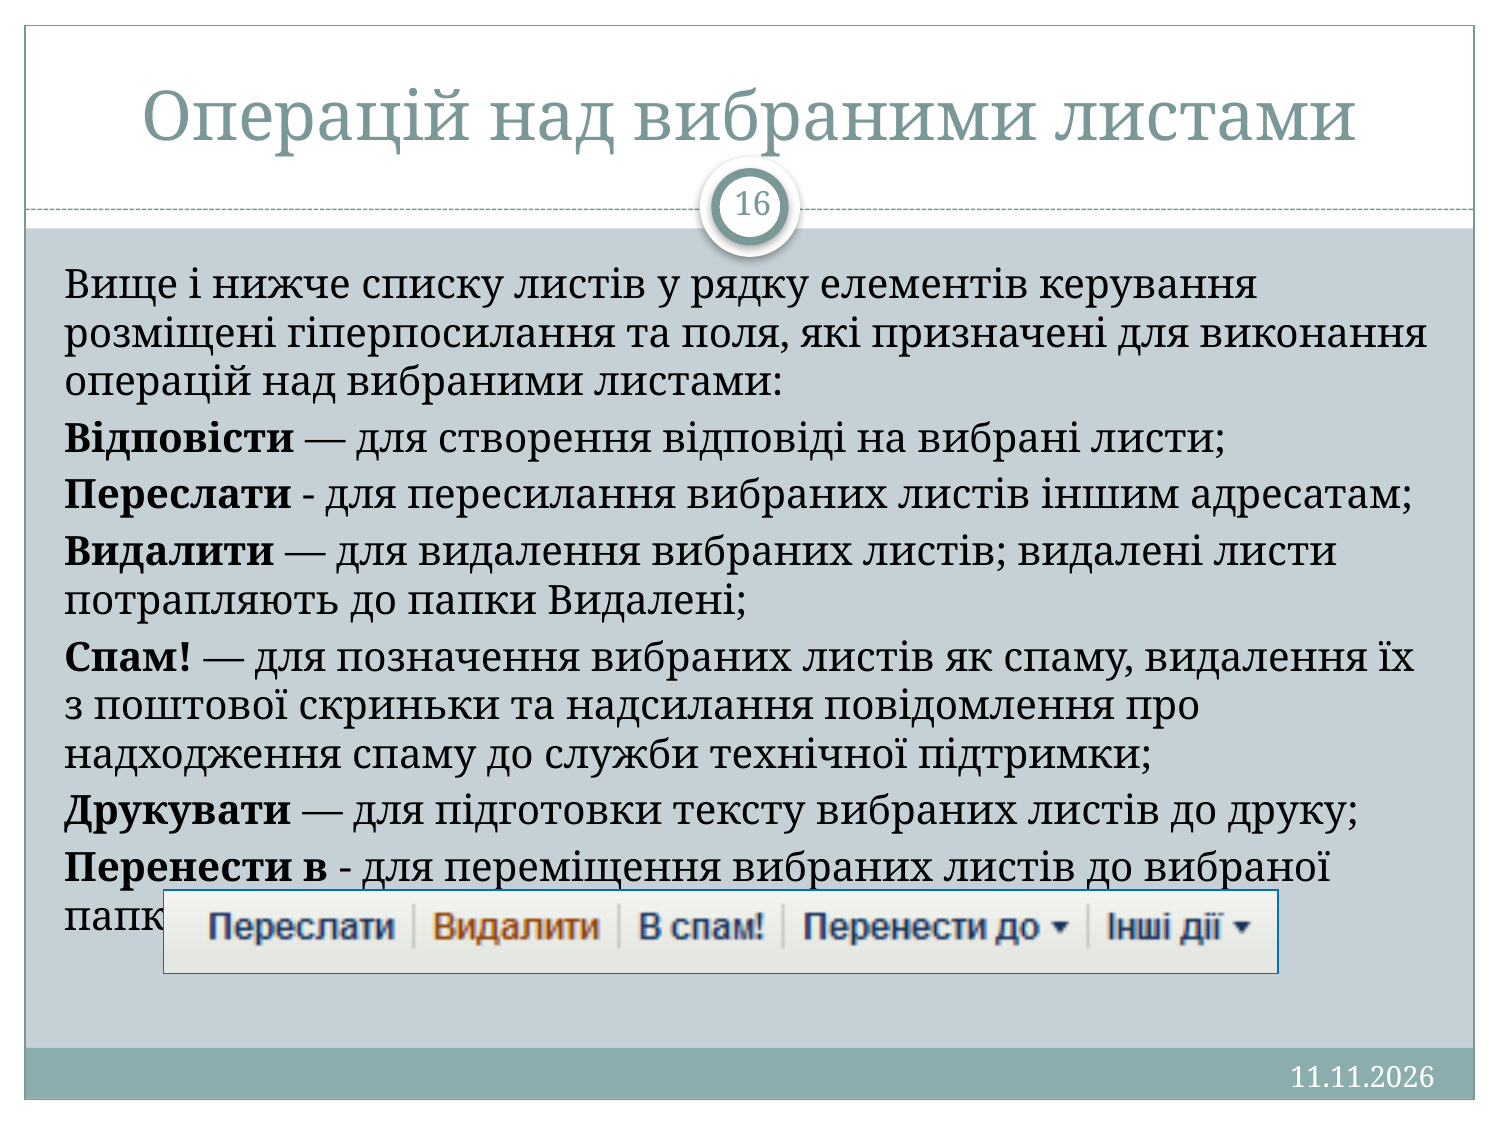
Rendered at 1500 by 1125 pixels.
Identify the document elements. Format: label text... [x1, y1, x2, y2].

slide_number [950, 1050, 1450, 1111]
list Вище і нижче списку листів у рядку елементів керування розміщені гіперпосилання та поля, які призначені для виконання операцій над вибраними листами: Відповісти — для створення відповіді на вибрані листи; Переслати - для пересилання вибраних листів іншим адресатам; Видалити — для видалення вибраних листів; видалені листи потрап­ляють до папки Видалені; Спам! — для позначення вибраних листів як спаму, видалення їх з поштової скриньки та надсилання повідомлення про надходження спаму до служби технічної підтримки; Друкувати — для підготовки тексту вибраних листів до друку; Перенести в - для переміщення вибраних листів до вибраної папки. [49, 250, 1445, 1001]
picture [163, 890, 1278, 973]
title Операцій над вибраними листами [49, 37, 1450, 162]
footer [50, 1051, 638, 1112]
slide_number 16 [715, 168, 791, 241]
